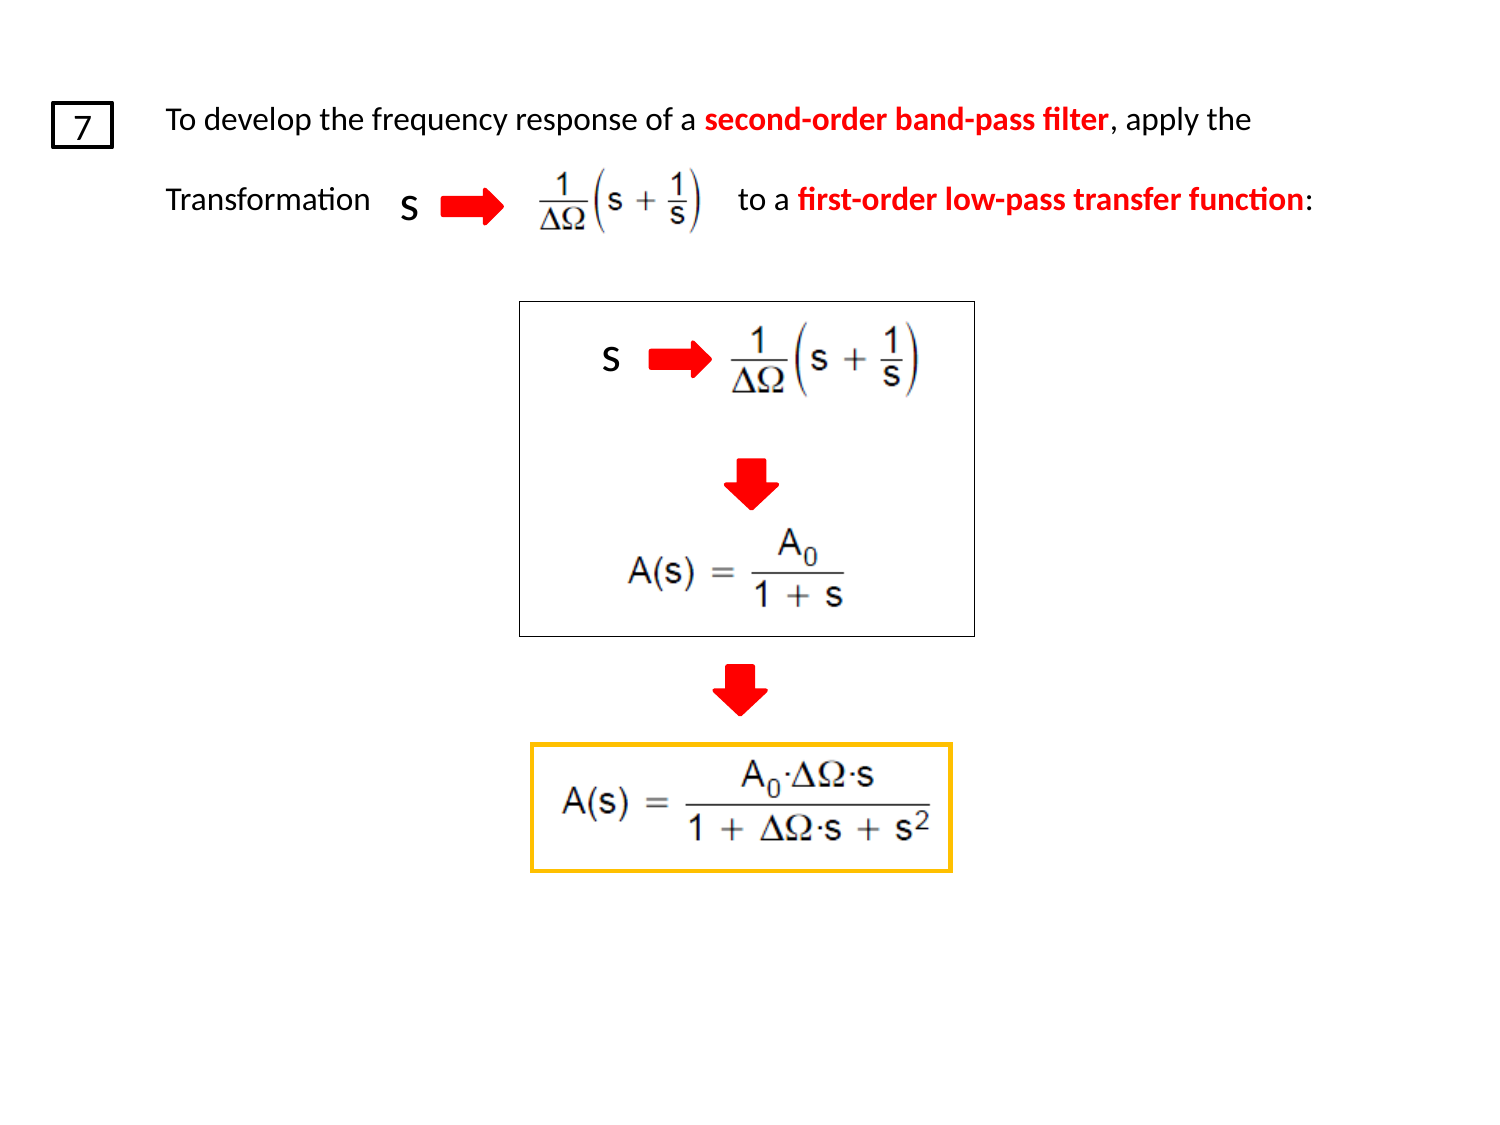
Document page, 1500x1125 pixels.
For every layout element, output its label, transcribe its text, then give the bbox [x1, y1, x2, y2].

text_box [469, 187, 504, 226]
picture [533, 150, 725, 242]
picture [725, 301, 947, 407]
text_box 7 [51, 101, 114, 149]
picture [533, 746, 949, 869]
text_box s [350, 163, 469, 239]
text_box [712, 664, 768, 717]
text_box [519, 301, 975, 637]
picture [602, 519, 874, 637]
text_box To develop the frequency response of a second-order band-pass filter, apply the Transformation to a first-order low-pass transfer function: [150, 89, 1368, 225]
